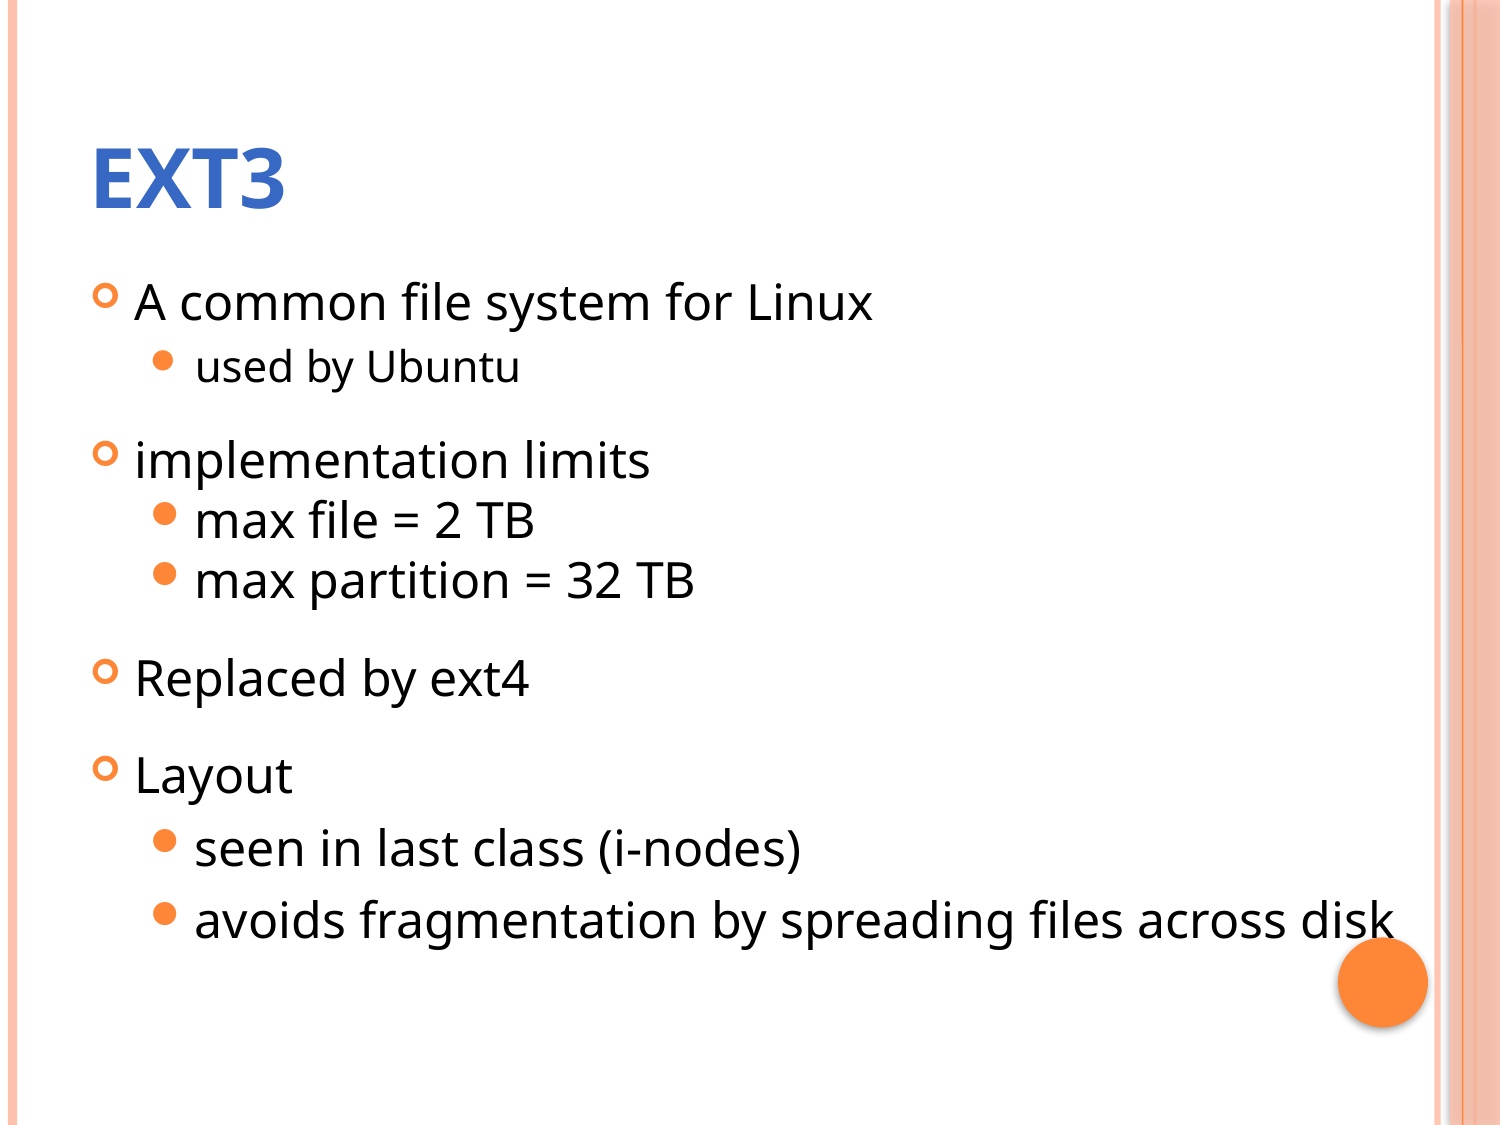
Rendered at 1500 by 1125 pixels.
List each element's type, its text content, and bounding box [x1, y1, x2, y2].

list A common file system for Linux used by Ubuntu implementation limits max file = 2 TB max partition = 32 TB Replaced by ext4 Layout seen in last class (i-nodes) avoids fragmentation by spreading files across disk [75, 262, 1438, 1062]
title EXT3 [75, 45, 1300, 233]
